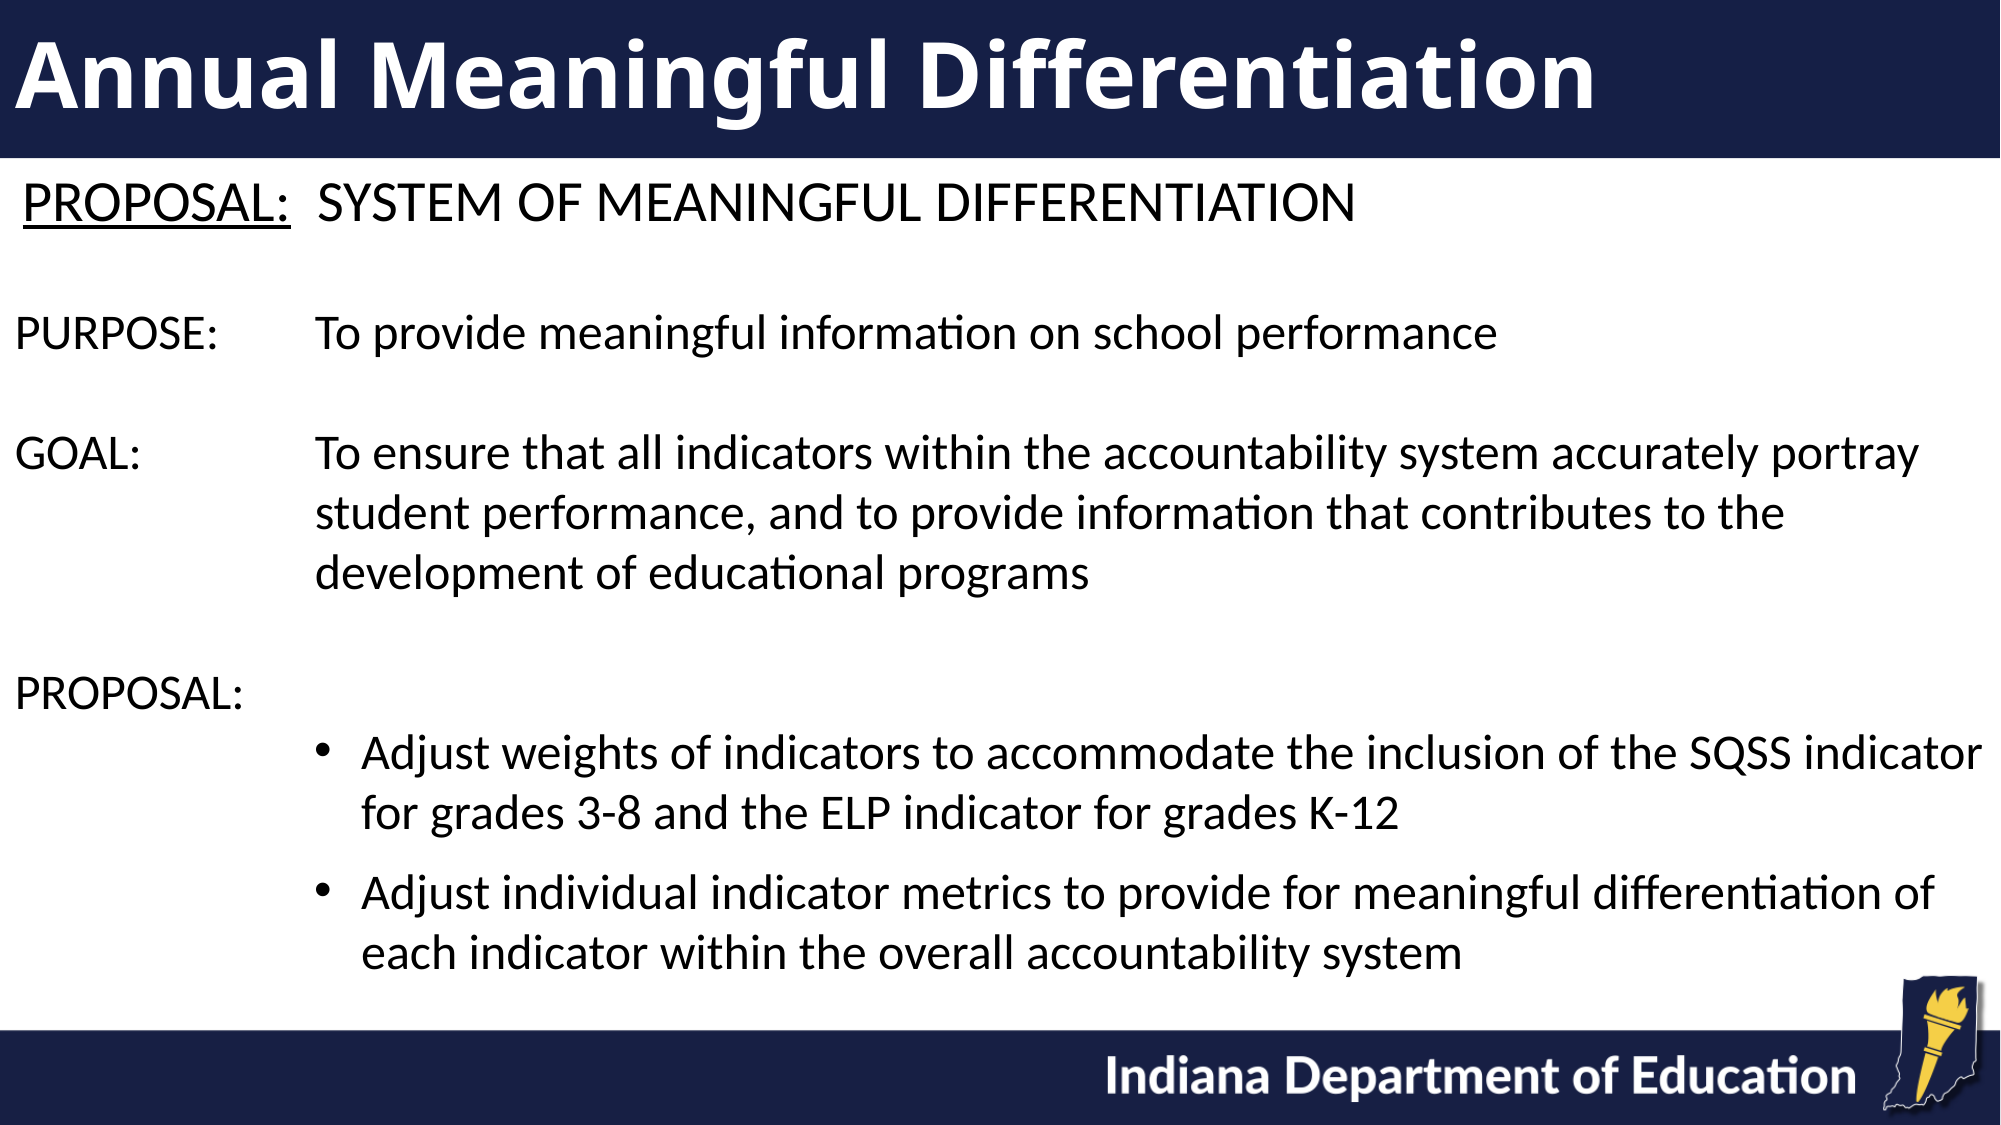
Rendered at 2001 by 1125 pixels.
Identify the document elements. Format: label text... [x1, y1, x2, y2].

title Annual Meaningful Differentiation [0, 0, 2000, 159]
text_box PROPOSAL: SYSTEM OF MEANINGFUL DIFFERENTIATION [7, 155, 1373, 231]
picture [0, 0, 2001, 1125]
picture [0, 159, 7, 231]
text_box PURPOSE: To provide meaningful information on school performance GOAL: To ensure that all indicators within the accountability system accurately portray student performance, and to provide information that contributes to the development of educational programs PROPOSAL: Adjust weights of indicators to accommodate the inclusion of the SQSS indicator for grades 3-8 and the ELP indicator for grades K-12 Adjust individual indicator metrics to provide for meaningful differentiation of each indicator within the overall accountability system [0, 231, 2000, 987]
